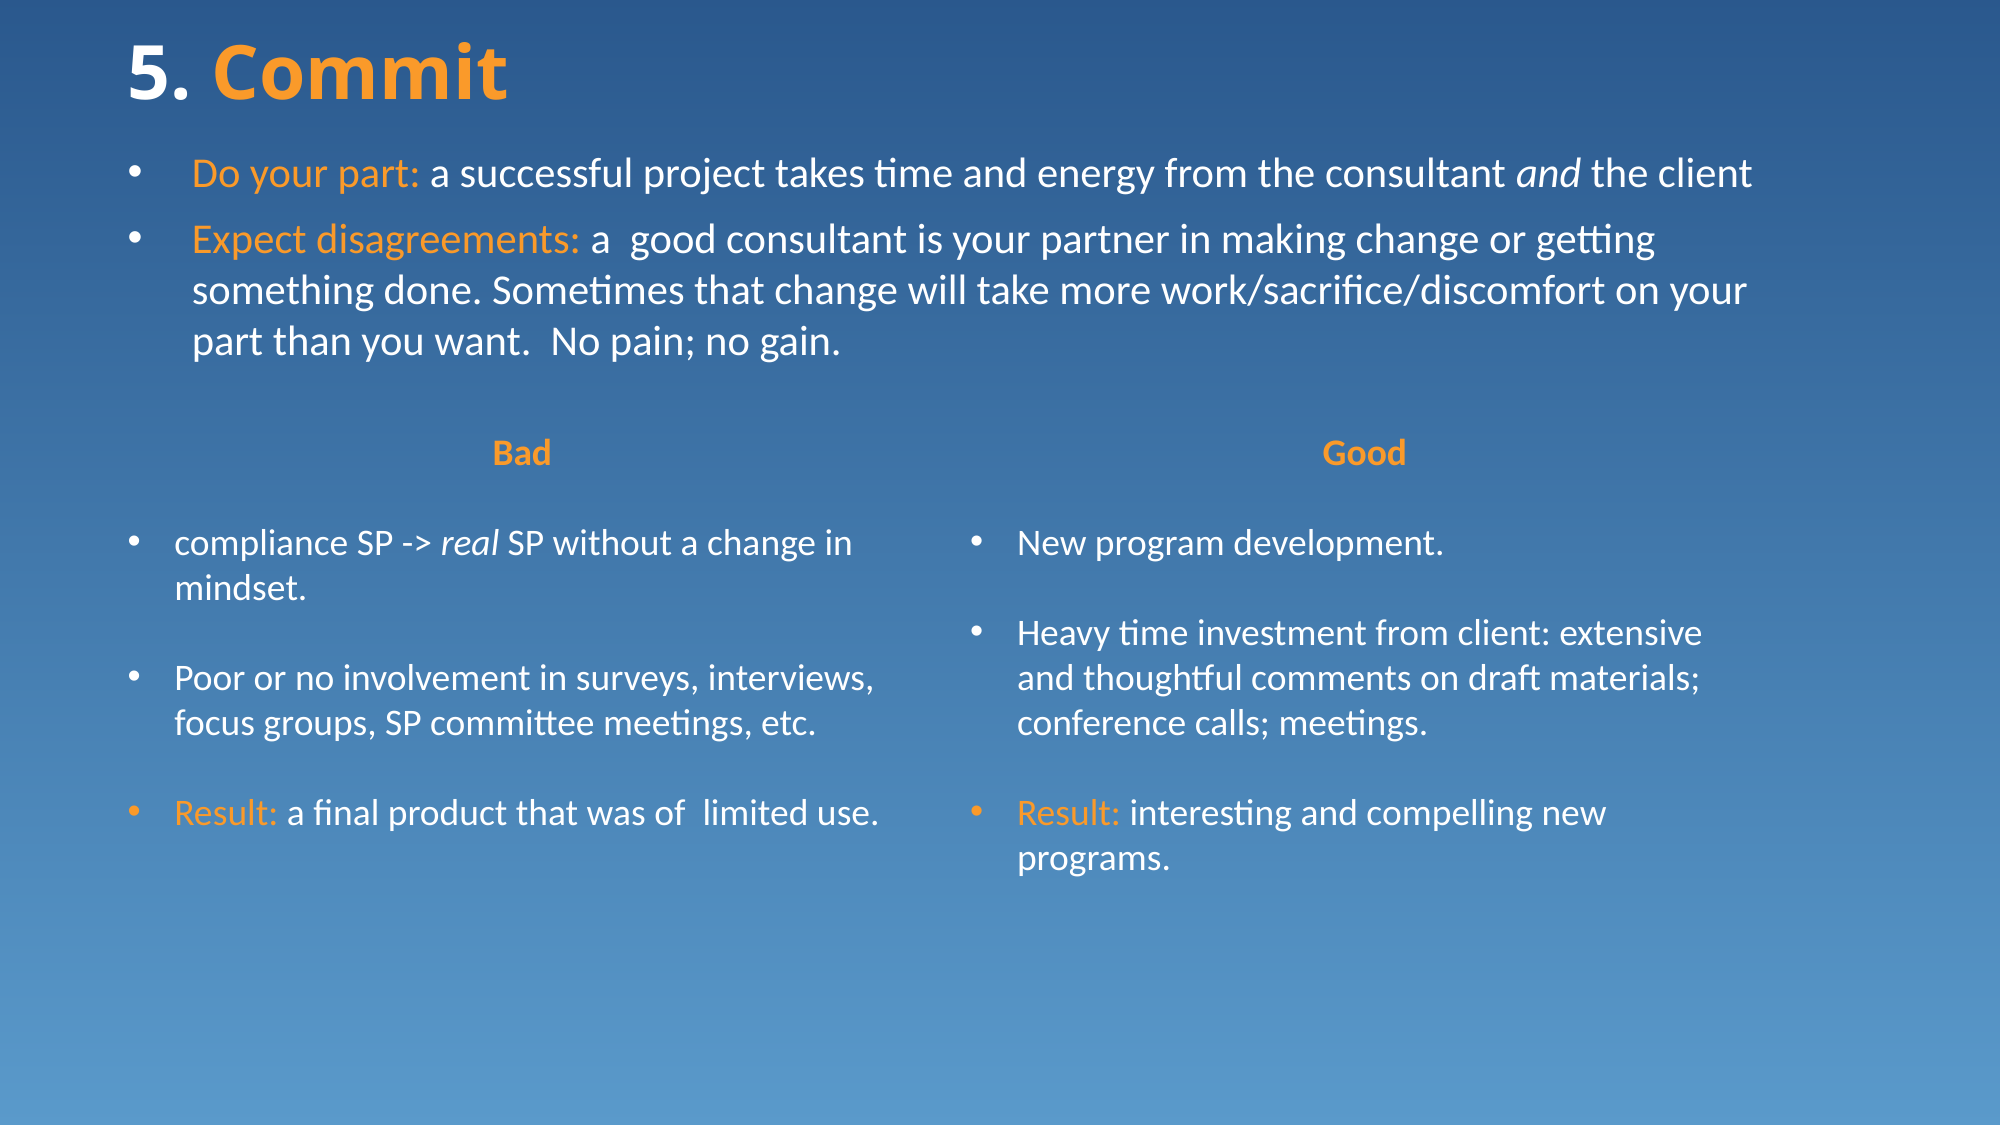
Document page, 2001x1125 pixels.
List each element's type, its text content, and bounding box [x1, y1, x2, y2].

list Good New program development. Heavy time investment from client: extensive and thoughtful comments on draft materials; conference calls; meetings. Result: interesting and compelling new programs. [955, 420, 1775, 1048]
list Do your part: a successful project takes time and energy from the consultant and the client Expect disagreements: a good consultant is your partner in making change or getting something done. Sometimes that change will take more work/sacrifice/discomfort on your part than you want. No pain; no gain. [112, 137, 1775, 421]
title 5. Commit [112, 1, 1775, 137]
list Bad compliance SP -> real SP without a change in mindset. Poor or no involvement in surveys, interviews, focus groups, SP committee meetings, etc. Result: a final product that was of limited use. [112, 421, 933, 1048]
